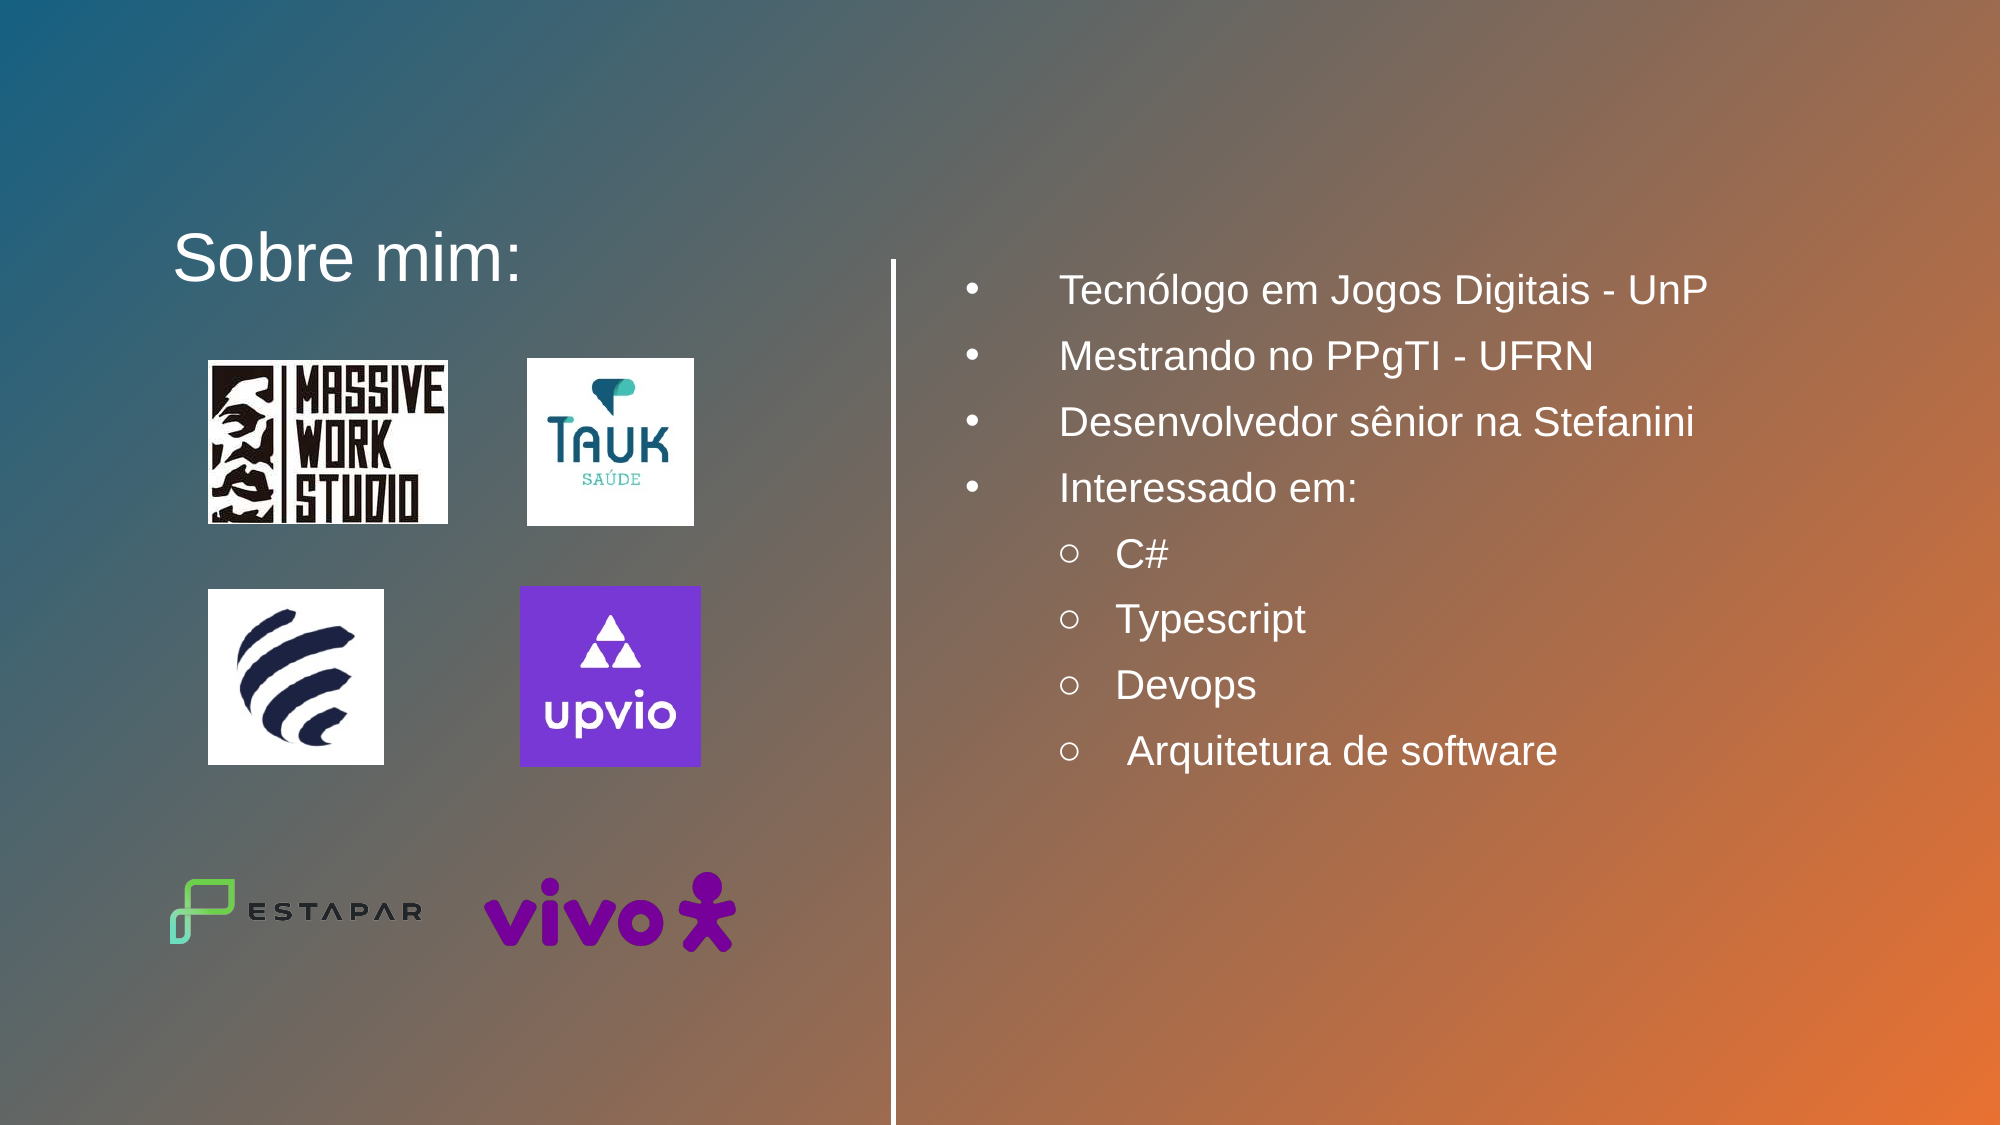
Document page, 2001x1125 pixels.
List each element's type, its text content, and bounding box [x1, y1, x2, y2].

picture [208, 360, 448, 524]
picture [170, 879, 423, 945]
text_box Tecnólogo em Jogos Digitais - UnP Mestrando no PPgTI - UFRN Desenvolvedor sênior na Stefanini Interessado em: C# Typescript Devops Arquitetura de software [950, 260, 1881, 1097]
picture [484, 872, 737, 952]
picture [208, 588, 385, 765]
text_box [0, 0, 2000, 1125]
picture [520, 586, 701, 767]
picture [526, 358, 694, 526]
subtitle Sobre mim: [157, 214, 1565, 297]
